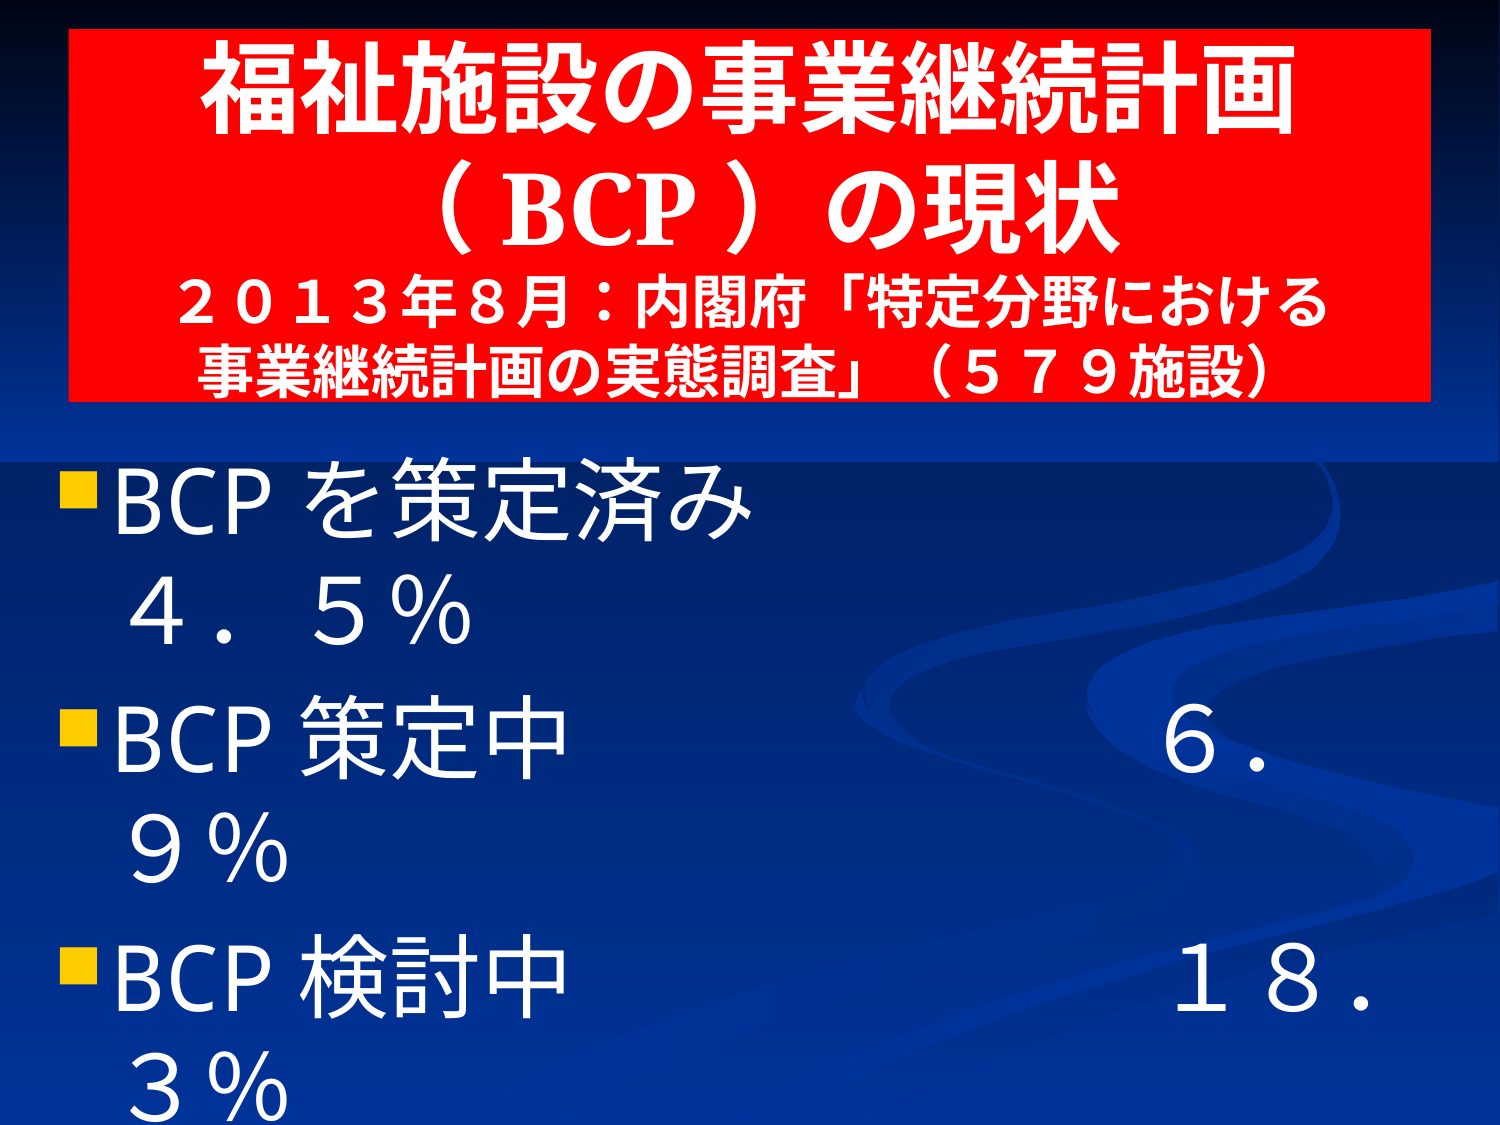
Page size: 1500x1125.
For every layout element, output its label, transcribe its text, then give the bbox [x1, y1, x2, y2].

title 福祉施設の事業継続計画（BCP）の現状 ２０１３年８月：内閣府「特定分野における 事業継続計画の実態調査」（５７９施設） [68, 28, 1432, 403]
list BCPを策定済み ４．５％ BCP策定中 ６．９％ BCP検討中 １８．３％ BCP策定の予定なし 29.2％ BCPを知らない 40.9％ [39, 435, 1436, 1061]
